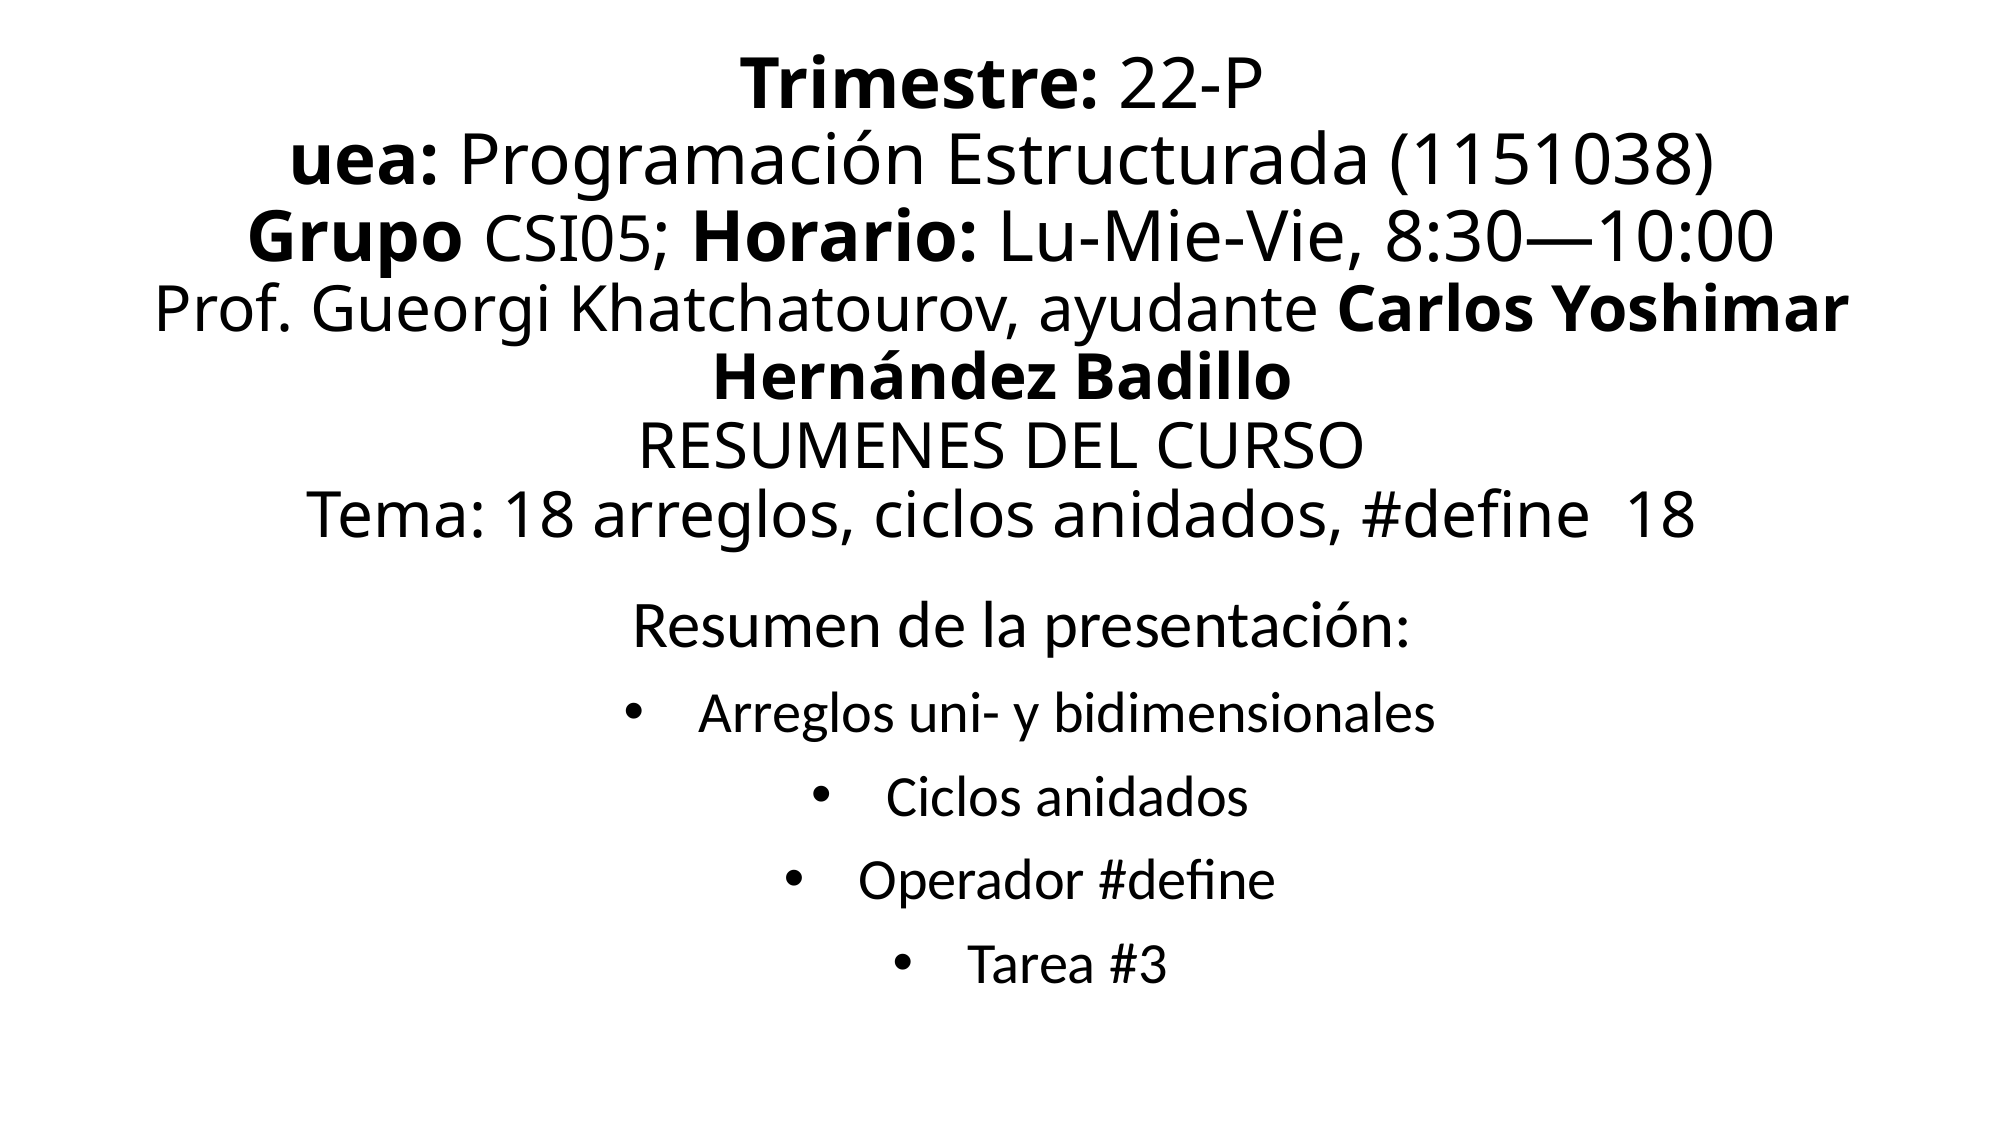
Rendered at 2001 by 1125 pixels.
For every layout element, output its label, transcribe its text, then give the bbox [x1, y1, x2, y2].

subtitle Resumen de la presentación: Arreglos uni- y bidimensionales Ciclos anidados Operador #define Tarea #3 [164, 581, 1896, 1100]
title Trimestre: 22-P uea: Programación Estructurada (1151038) Grupo CSI05; Horario: Lu-Mie-Vie, 8:30—10:00 Prof. Gueorgi Khatchatourov, ayudante Carlos Yoshimar Hernández Badillo RESUMENES DEL CURSO Tema: 18 arreglos, ciclos anidados, #define 18 [78, 38, 1927, 559]
